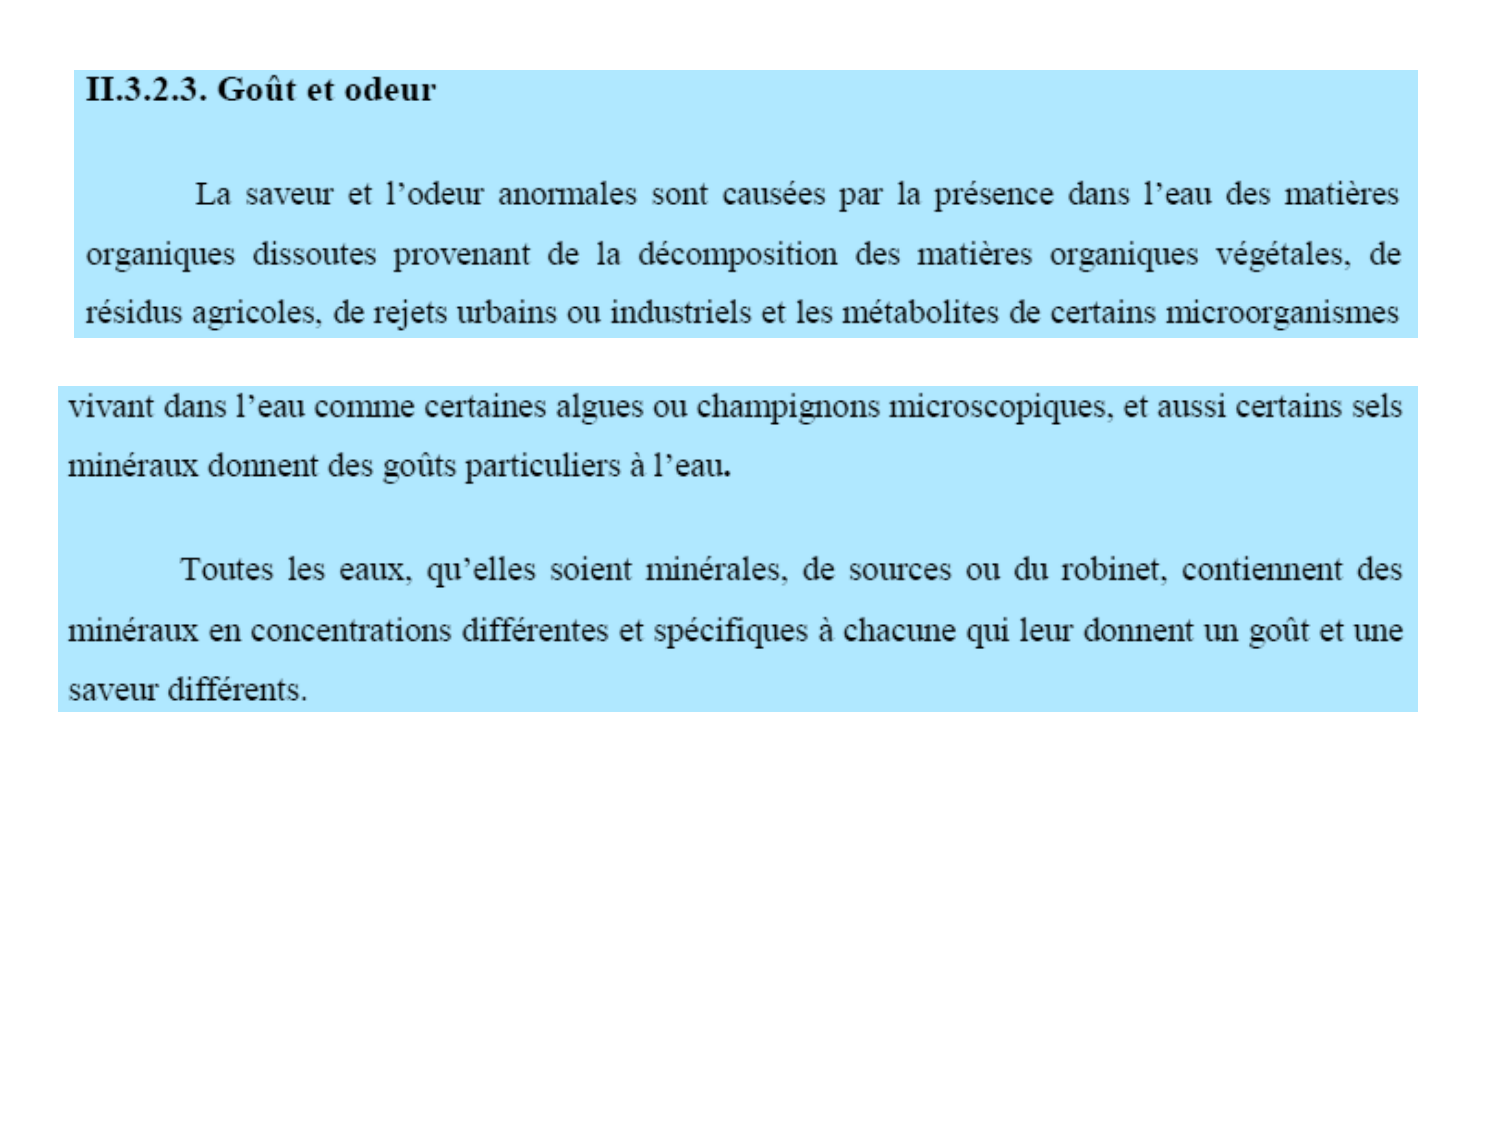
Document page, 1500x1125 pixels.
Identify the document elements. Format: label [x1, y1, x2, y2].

picture [74, 70, 1419, 338]
picture [58, 386, 1418, 712]
